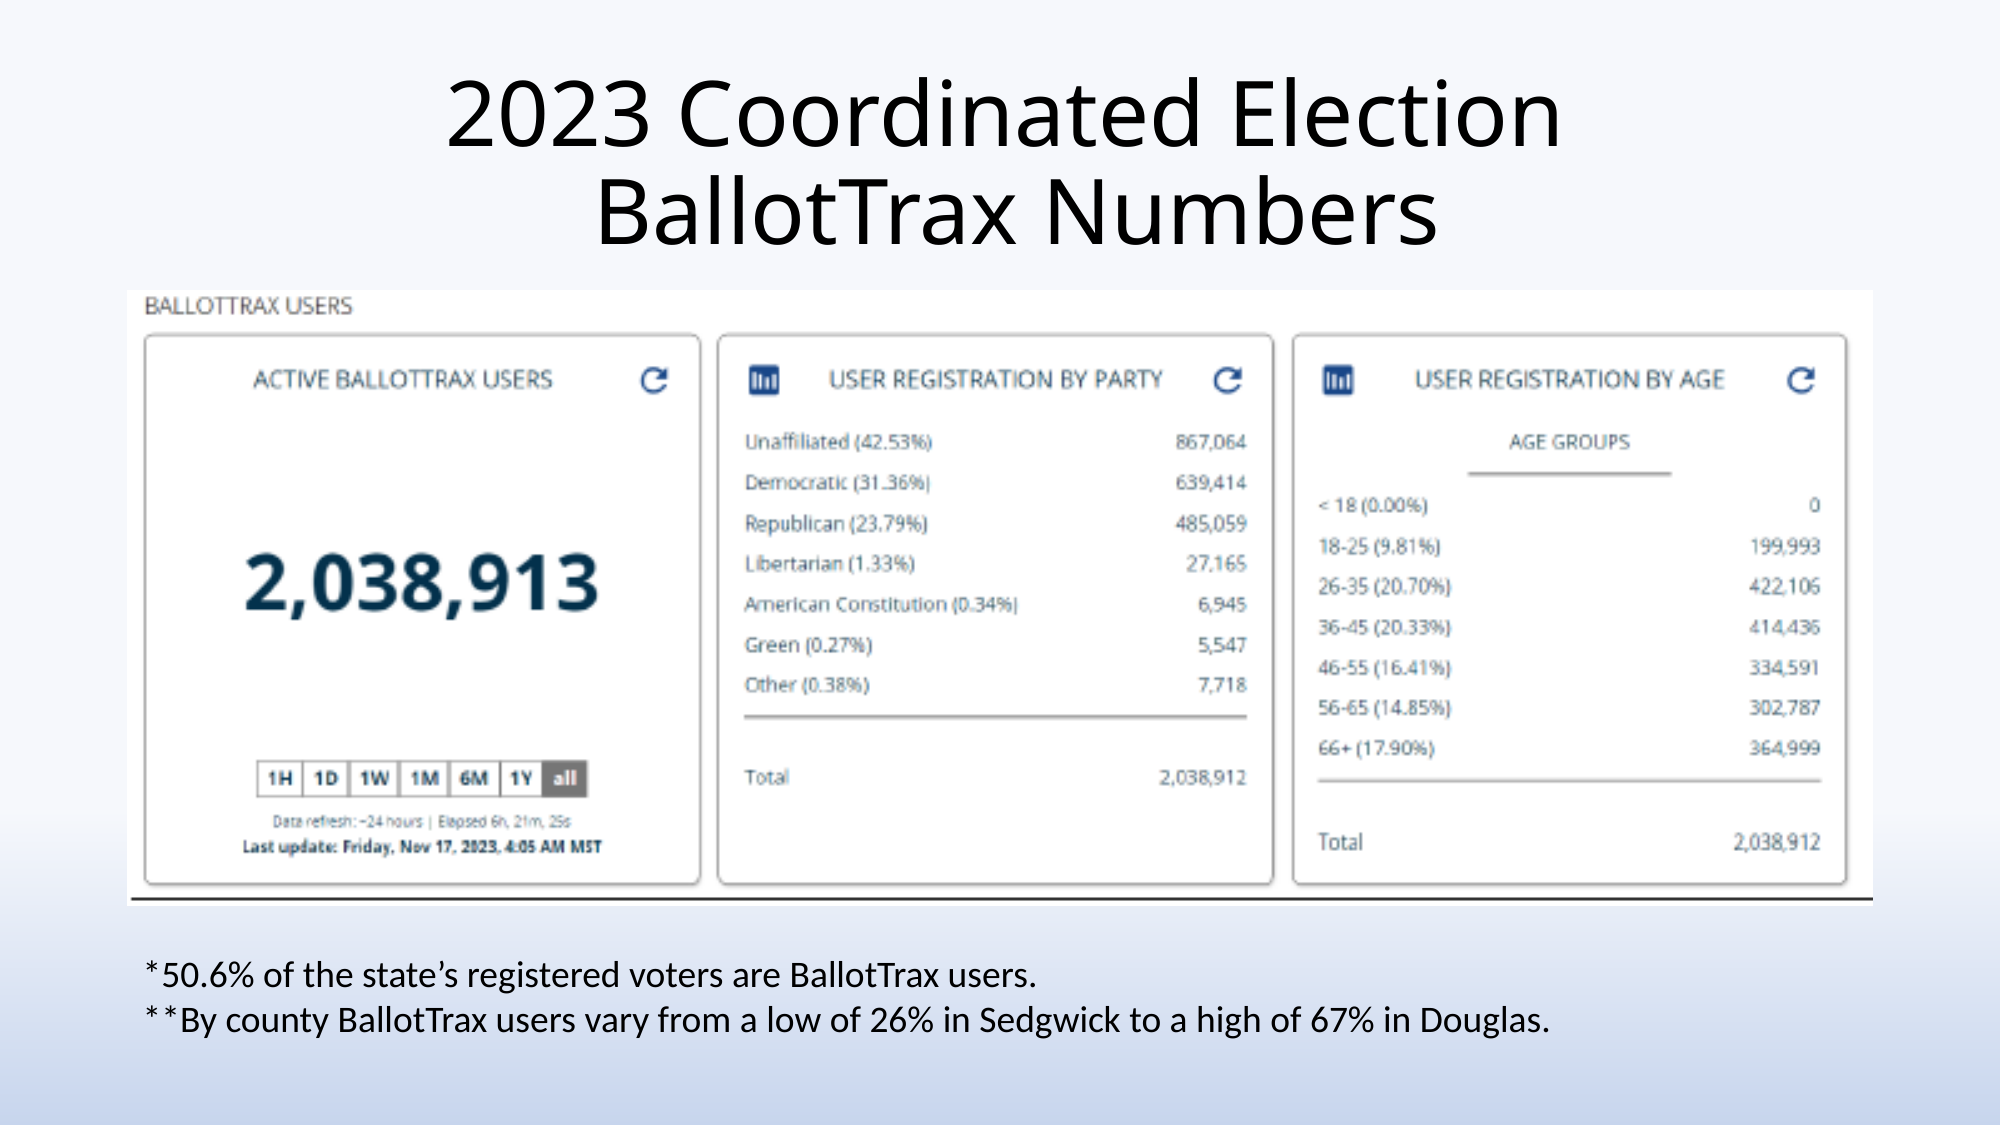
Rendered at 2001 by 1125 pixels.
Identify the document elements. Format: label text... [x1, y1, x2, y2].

text_box *50.6% of the state’s registered voters are BallotTrax users. **By county BallotTrax users vary from a low of 26% in Sedgwick to a high of 67% in Douglas. [127, 942, 1872, 1048]
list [127, 290, 1873, 906]
title 2023 Coordinated Election BallotTrax Numbers [154, 59, 1880, 273]
